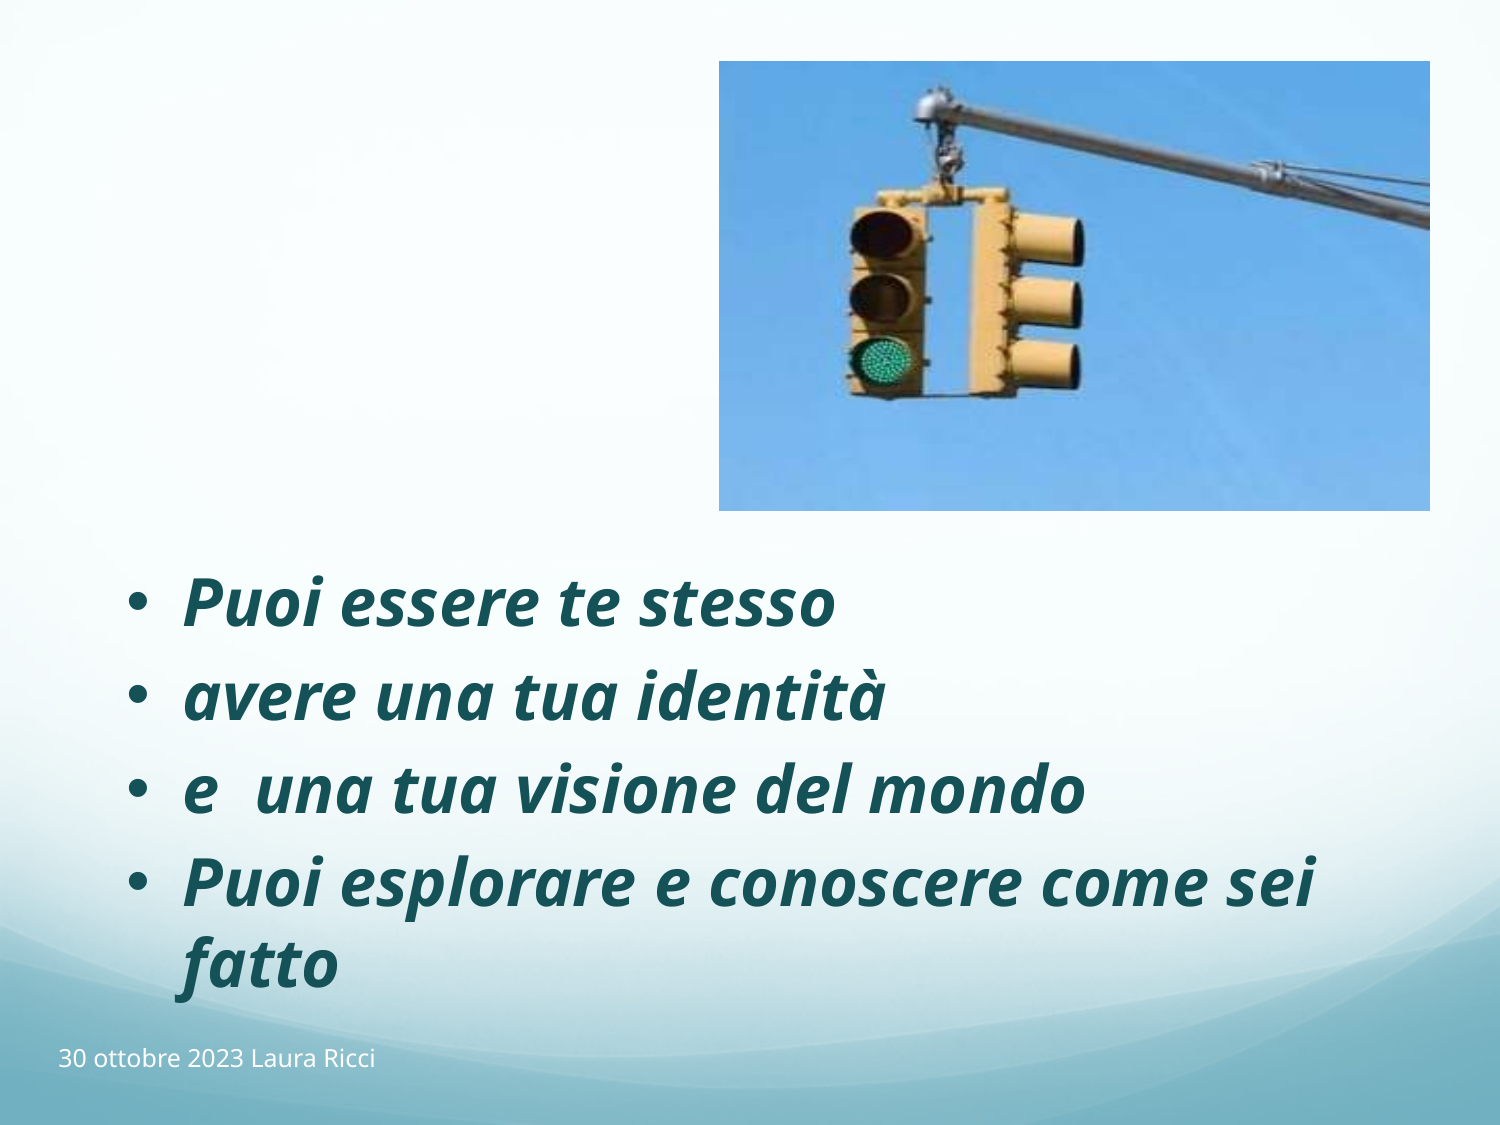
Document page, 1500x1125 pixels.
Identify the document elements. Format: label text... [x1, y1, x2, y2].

text_box Puoi essere te stesso avere una tua identità e una tua visione del mondo Puoi esplorare e conoscere come sei fatto [111, 552, 1409, 1051]
footer 30 ottobre 2023 Laura Ricci [43, 1029, 838, 1090]
picture [718, 60, 1430, 512]
